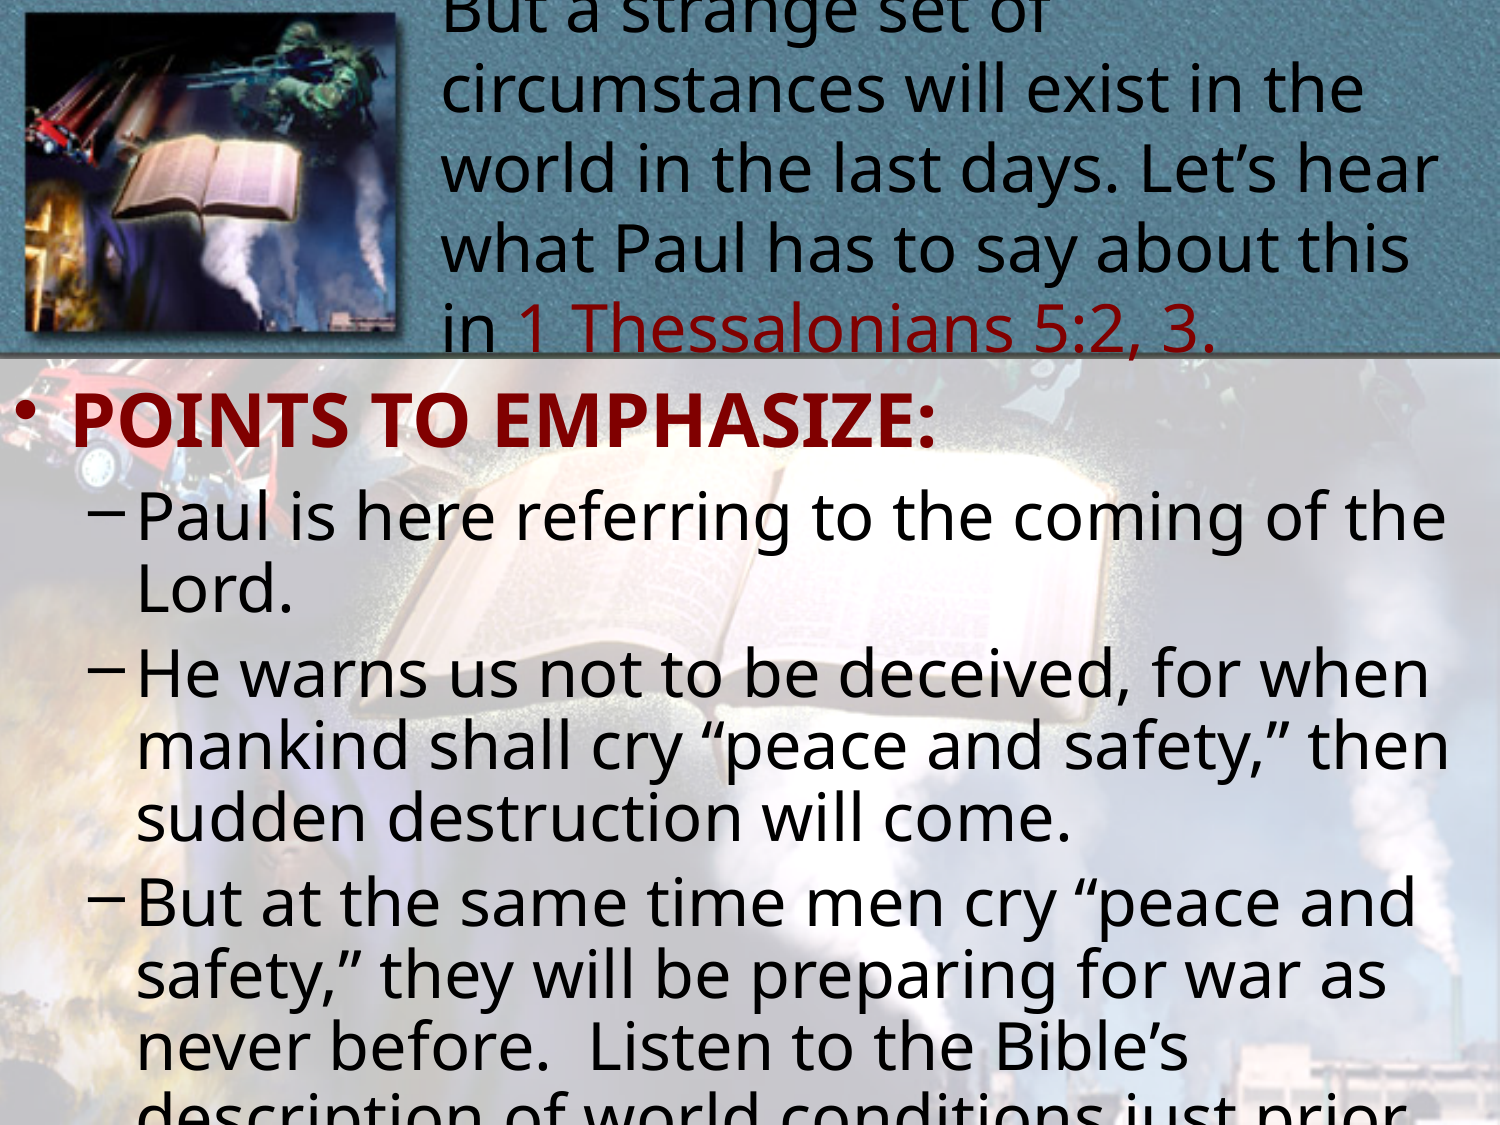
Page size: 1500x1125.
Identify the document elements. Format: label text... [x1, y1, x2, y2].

picture [0, 0, 1500, 359]
title But a strange set of circumstances will exist in the world in the last days. Let’s hear what Paul has to say about this in 1 Thessalonians 5:2, 3. [424, 44, 1463, 288]
list POINTS TO EMPHASIZE: Paul is here referring to the coming of the Lord. He warns us not to be deceived, for when mankind shall cry “peace and safety,” then sudden destruction will come. But at the same time men cry “peace and safety,” they will be preparing for war as never before. Listen to the Bible’s description of world conditions just prior to Christ’s second coming. Matthew 24:6, 7 [0, 374, 1500, 1118]
